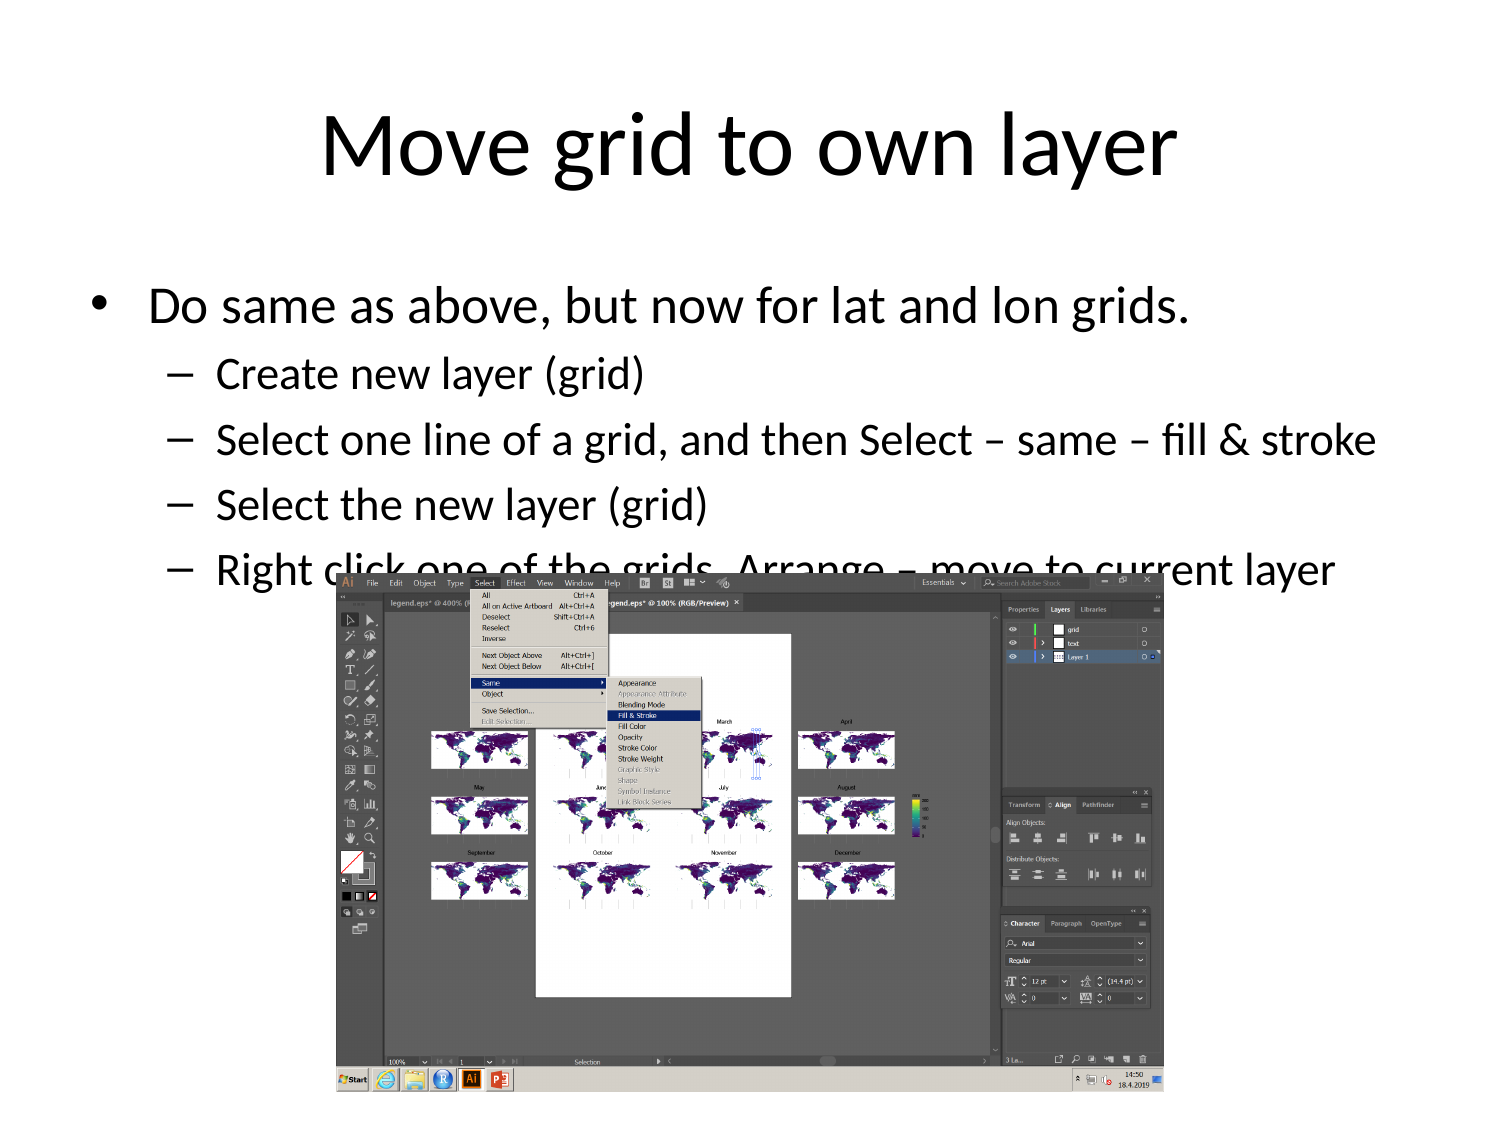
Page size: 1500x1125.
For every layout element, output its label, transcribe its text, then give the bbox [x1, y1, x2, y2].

title Move grid to own layer [75, 45, 1425, 233]
picture [335, 573, 1165, 1092]
list Do same as above, but now for lat and lon grids. Create new layer (grid) Select one line of a grid, and then Select – same – fill & stroke Select the new layer (grid) Right click one of the grids, Arrange – move to current layer [75, 262, 1425, 610]
